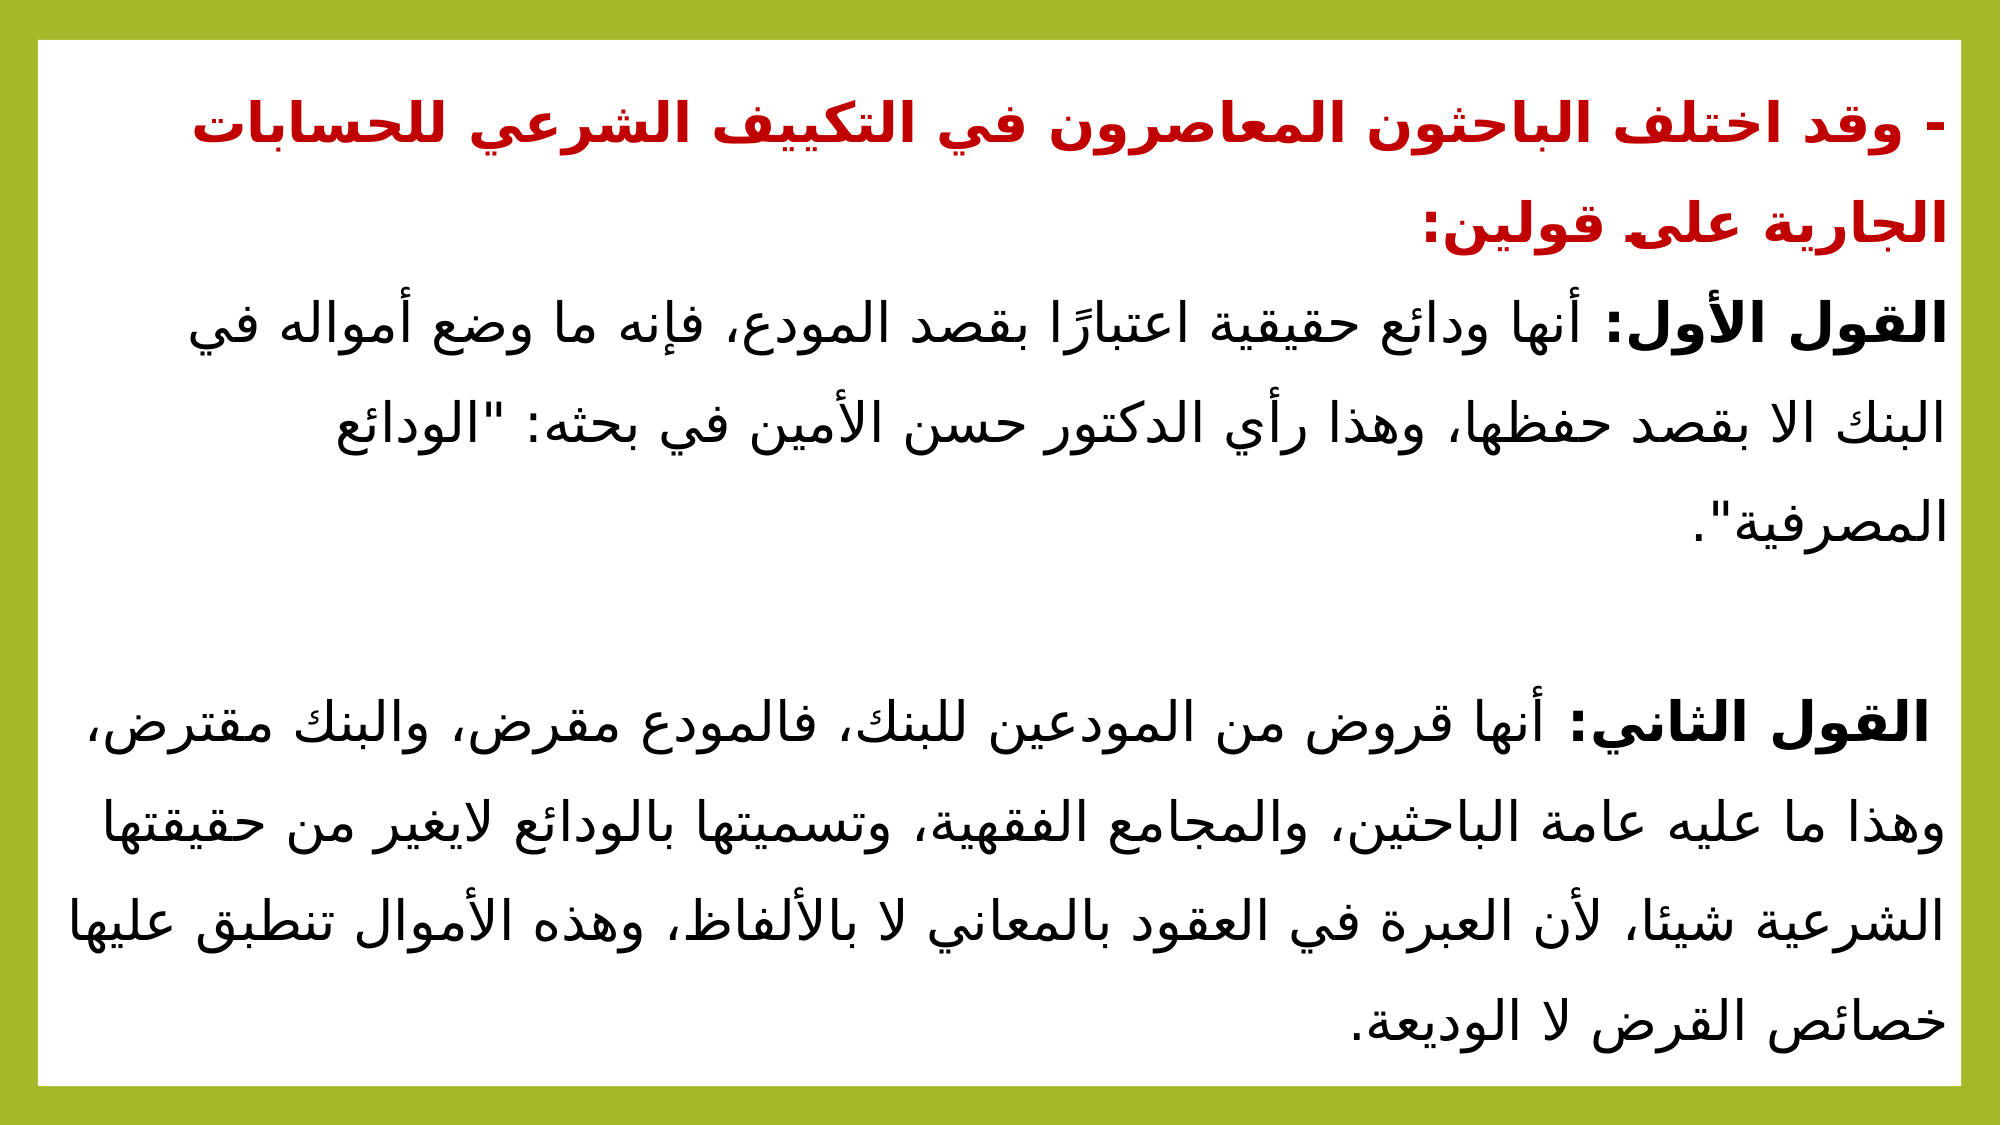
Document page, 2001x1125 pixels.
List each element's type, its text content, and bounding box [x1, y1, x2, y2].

title - وقد اختلف الباحثون المعاصرون في التكييف الشرعي للحسابات الجارية على قولين: القول الأول: أنها ودائع حقيقية اعتبارًا بقصد المودع، فإنه ما وضع أمواله في البنك الا بقصد حفظها، وهذا رأي الدكتور حسن الأمين في بحثه: "الودائع المصرفية". القول الثاني: أنها قروض من المودعين للبنك، فالمودع مقرض، والبنك مقترض، وهذا ما عليه عامة الباحثين، والمجامع الفقهية، وتسميتها بالودائع لايغير من حقيقتها الشرعية شيئا، لأن العبرة في العقود بالمعاني لا بالألفاظ، وهذه الأموال تنطبق عليها خصائص القرض لا الوديعة. [50, 46, 1965, 1070]
